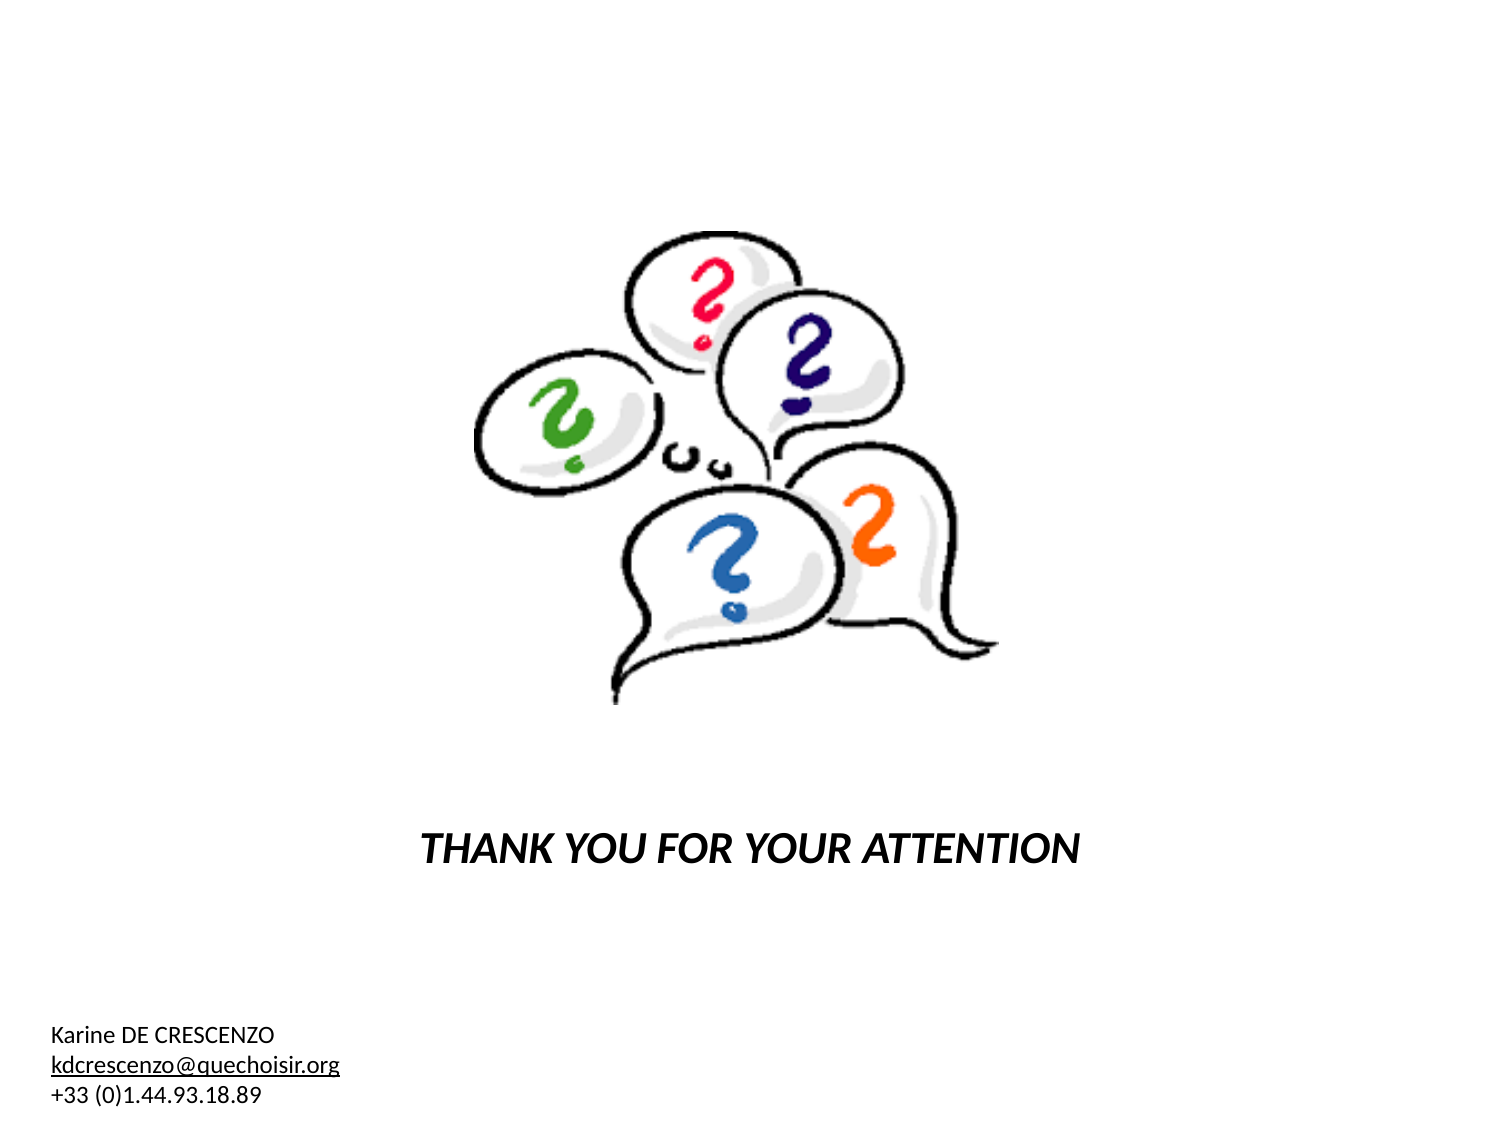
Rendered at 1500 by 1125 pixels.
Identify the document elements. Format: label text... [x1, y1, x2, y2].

picture [474, 231, 999, 705]
text_box THANK YOU FOR YOUR ATTENTION [206, 810, 1294, 881]
text_box Karine DE CRESCENZO kdcrescenzo@quechoisir.org +33 (0)1.44.93.18.89 [36, 1011, 1076, 1116]
